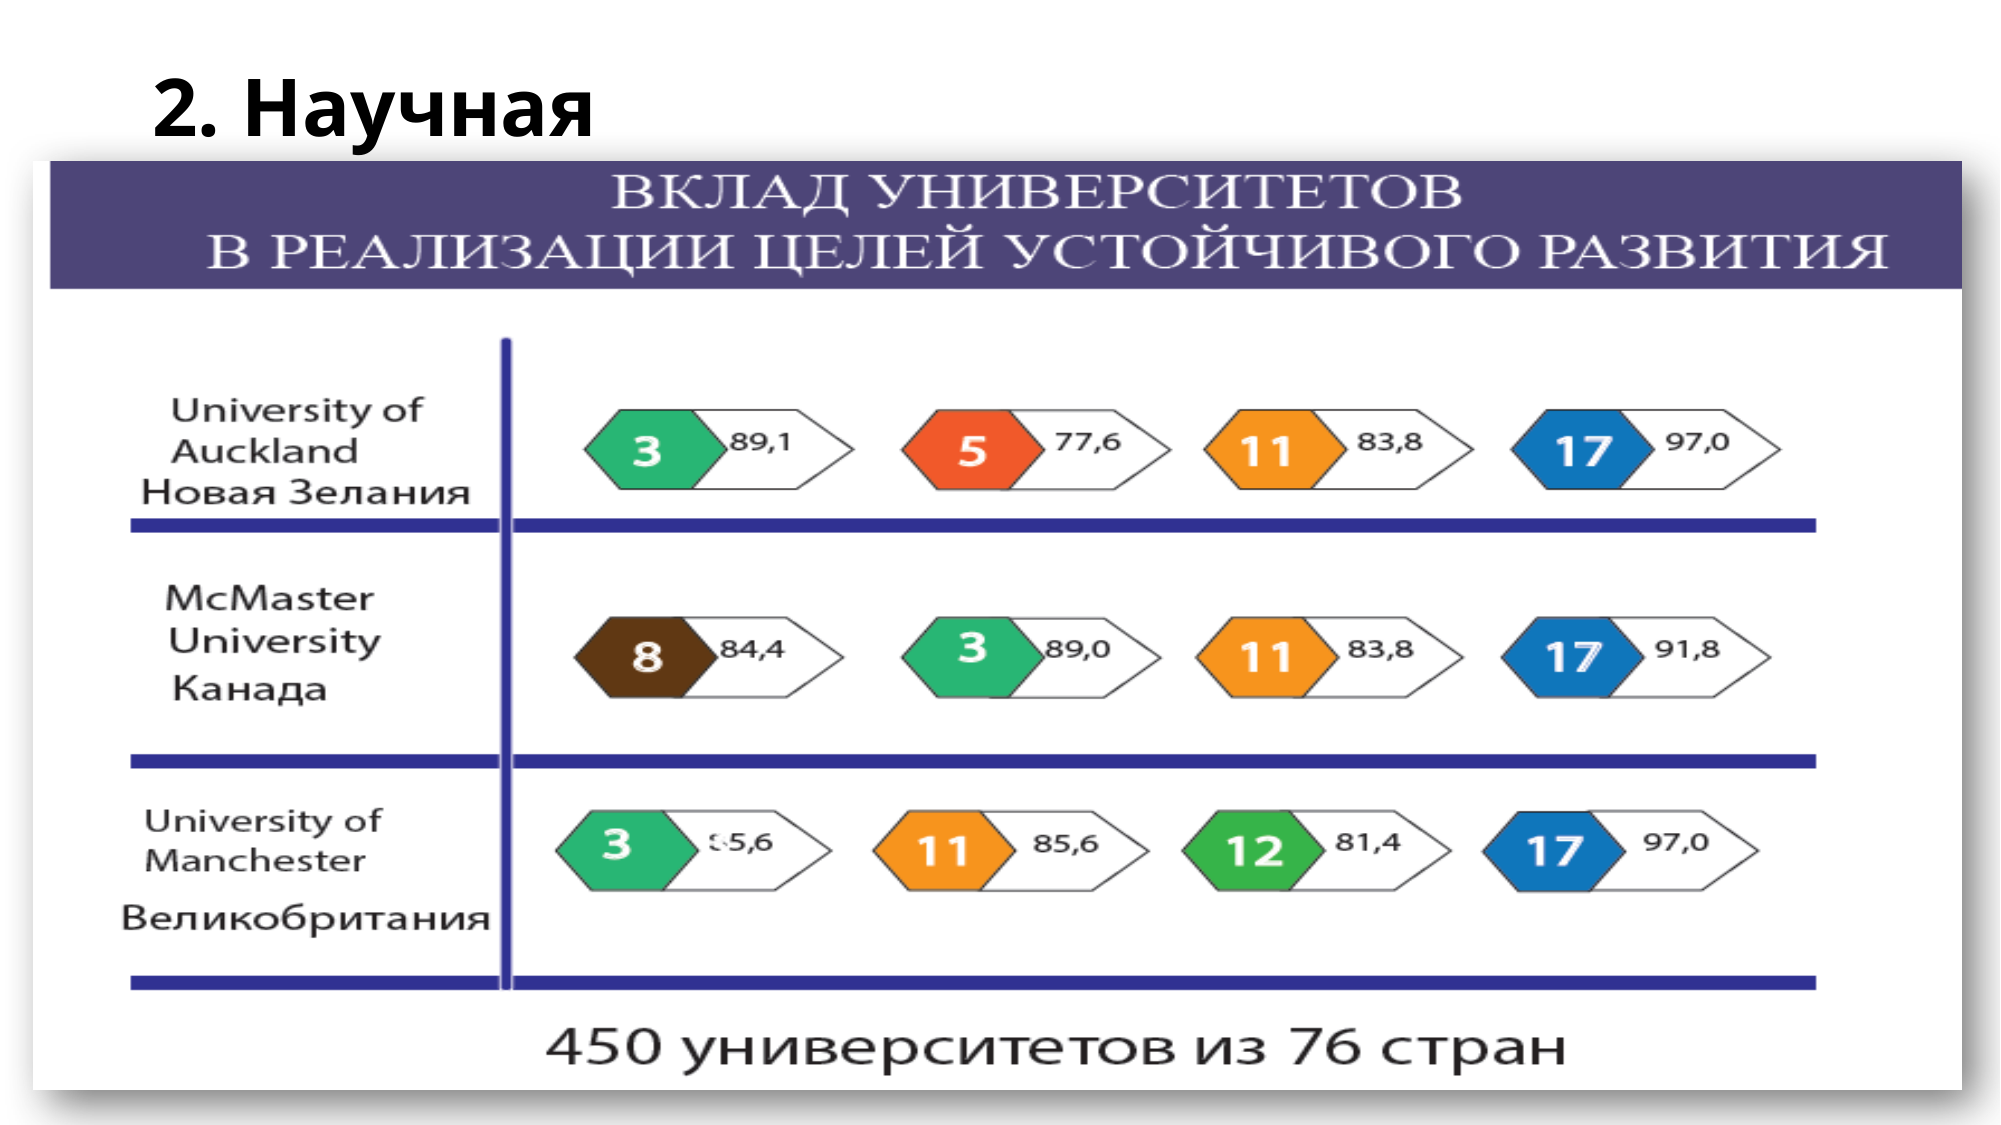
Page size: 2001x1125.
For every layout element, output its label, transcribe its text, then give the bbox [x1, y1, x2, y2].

title 2. Научная [137, 59, 1863, 142]
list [33, 161, 1962, 1091]
